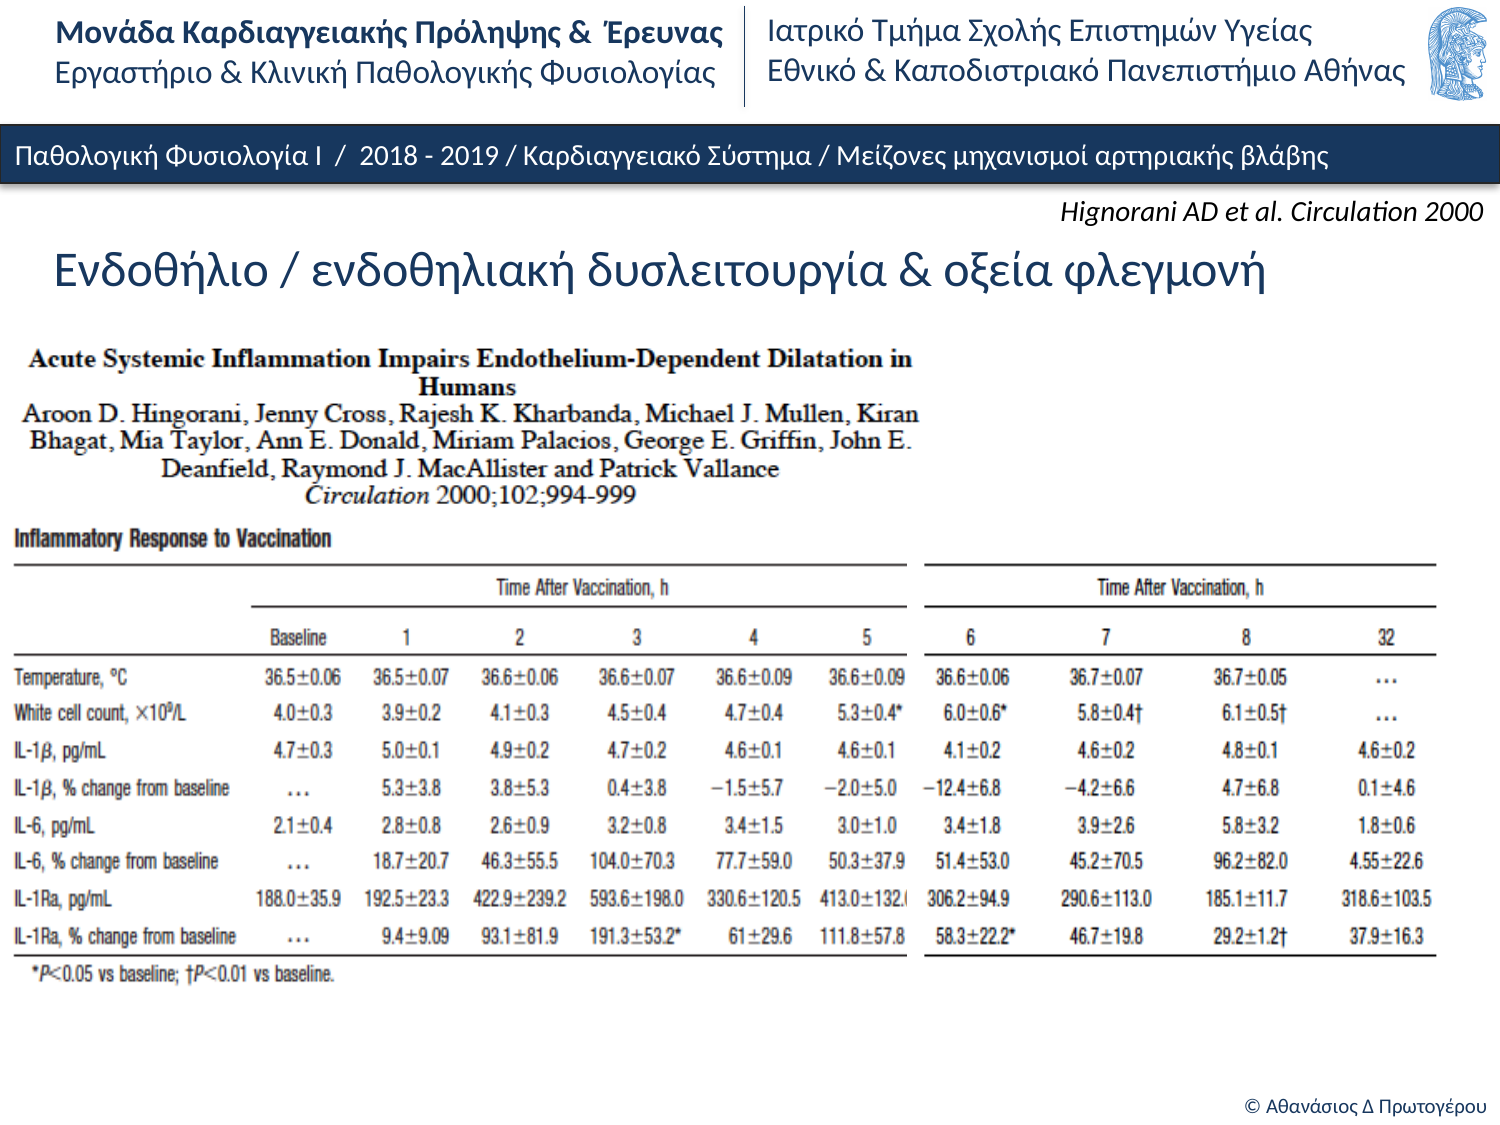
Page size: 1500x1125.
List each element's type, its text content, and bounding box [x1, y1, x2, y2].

text_box Παθολογική Φυσιολογία Ι / 2018 - 2019 / Καρδιαγγειακό Σύστημα / Μείζονες μηχανισμοί αρτηριακής βλάβης [0, 124, 1500, 184]
text_box Ιατρικό Τμήμα Σχολής Επιστημών Υγείας Εθνικό & Καποδιστριακό Πανεπιστήμιο Αθήνας [752, 0, 1422, 96]
text_box Ενδοθήλιο / ενδοθηλιακή δυσλειτουργία & οξεία φλεγμονή [38, 229, 1429, 304]
text_box Μονάδα Καρδιαγγειακής Πρόληψης & Έρευνας Εργαστήριο & Κλινική Παθολογικής Φυσιολογίας [38, 3, 739, 98]
text_box © Αθανάσιος Δ Πρωτογέρου [1229, 1085, 1500, 1125]
text_box Hignorani AD et al. Circulation 2000 [1045, 192, 1499, 236]
picture [1428, 7, 1487, 101]
picture [0, 319, 1468, 1003]
